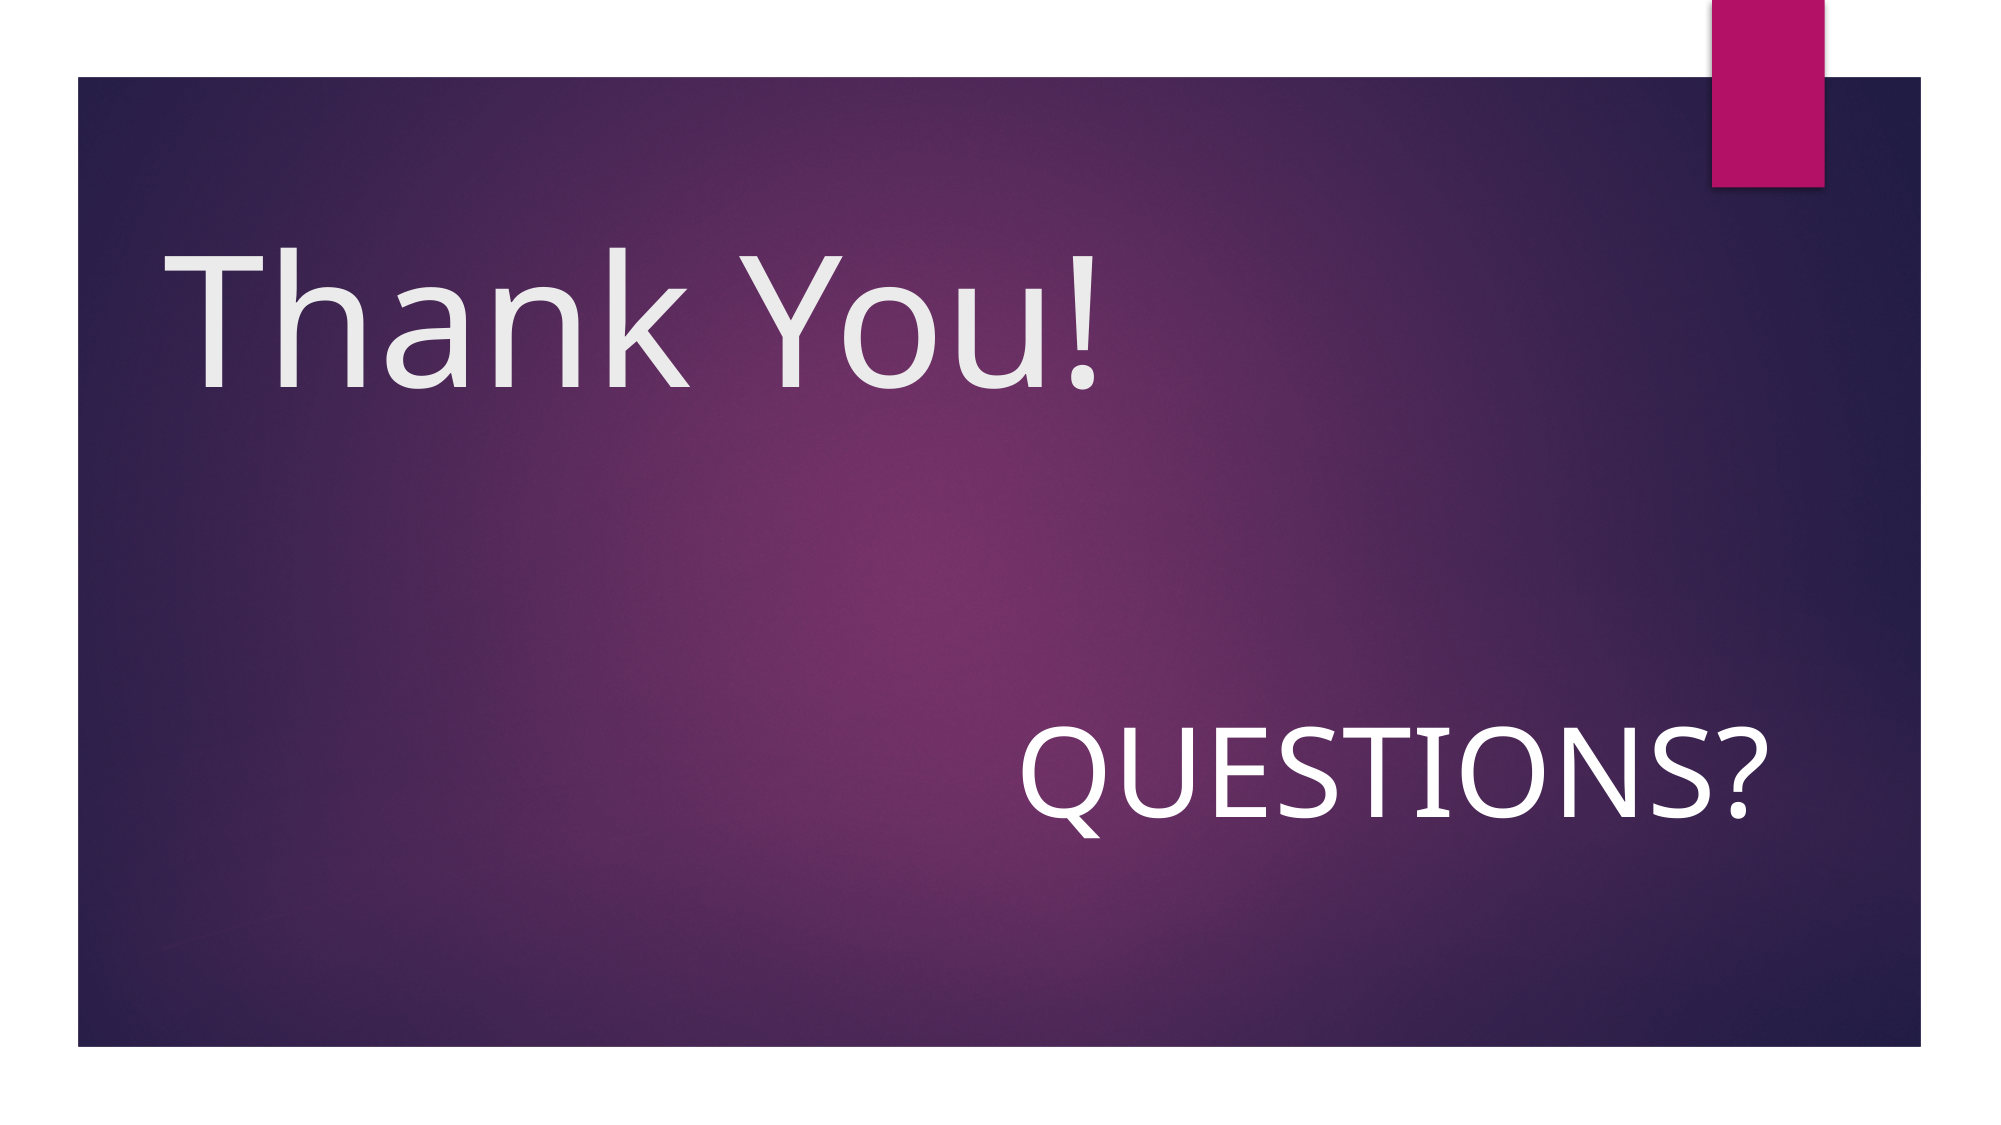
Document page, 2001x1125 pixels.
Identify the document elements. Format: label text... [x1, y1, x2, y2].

title Thank You! [148, 125, 1292, 432]
text_box QUESTIONS? [1000, 685, 1980, 851]
